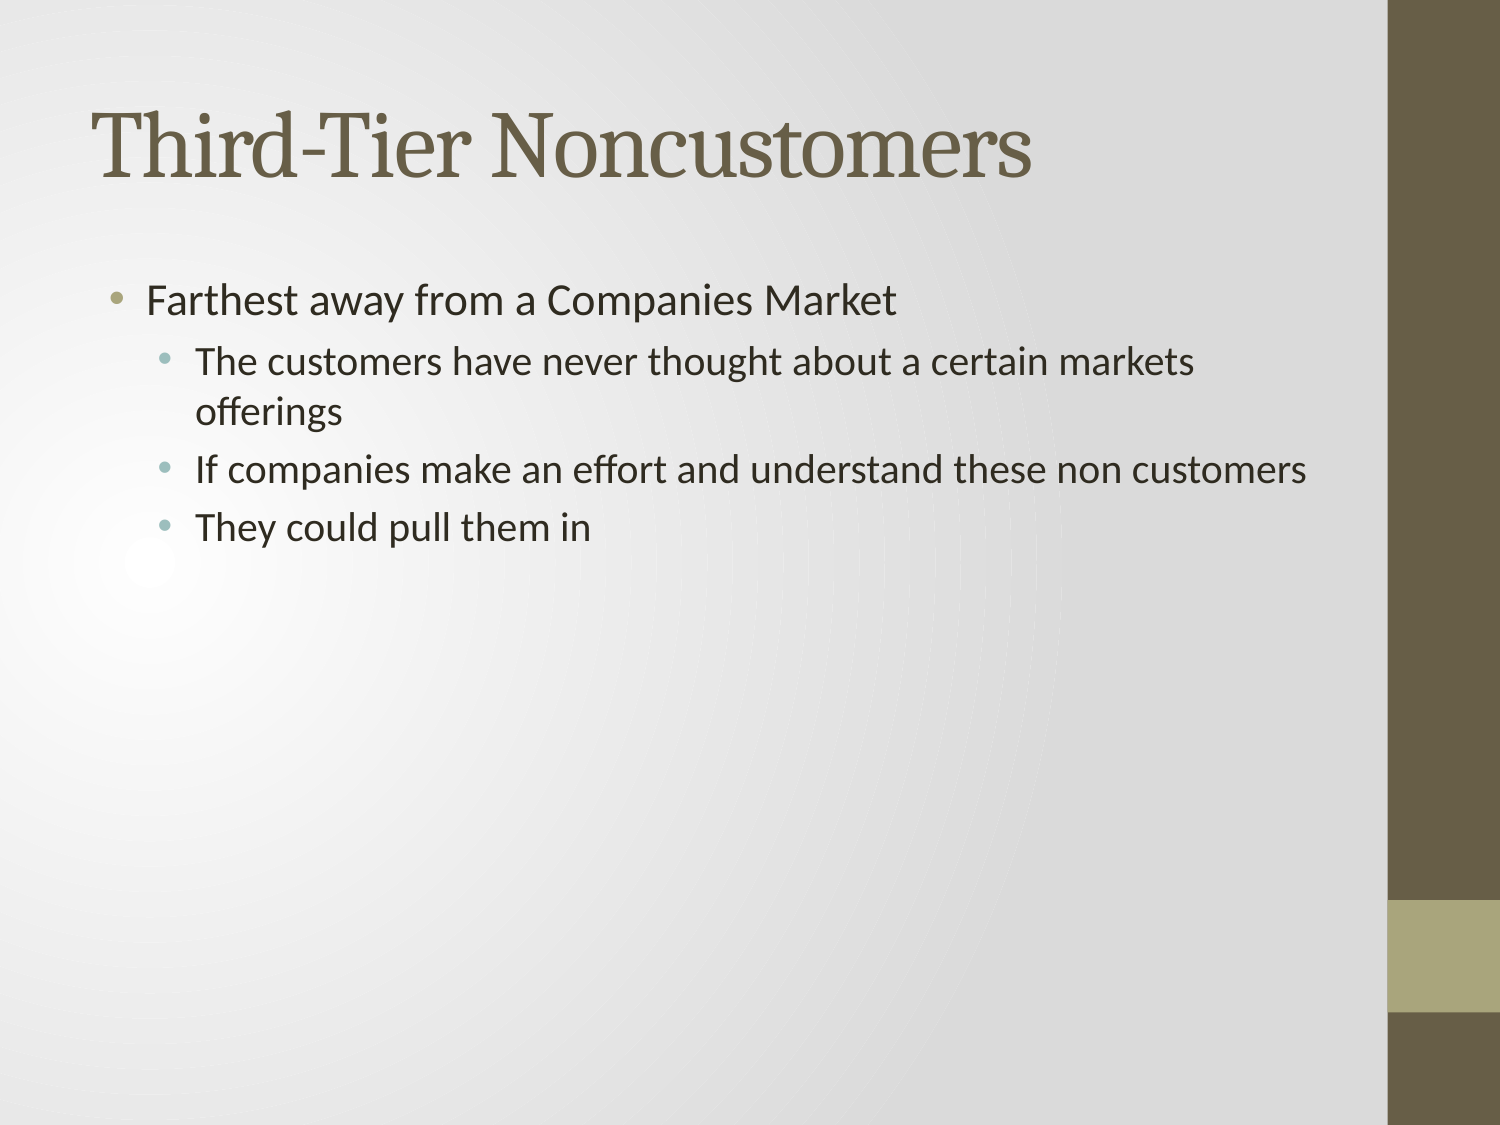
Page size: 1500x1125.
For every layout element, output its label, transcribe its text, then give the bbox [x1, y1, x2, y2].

list Farthest away from a Companies Market The customers have never thought about a certain markets offerings If companies make an effort and understand these non customers They could pull them in [75, 262, 1325, 1050]
title Third-Tier Noncustomers [75, 45, 1325, 233]
